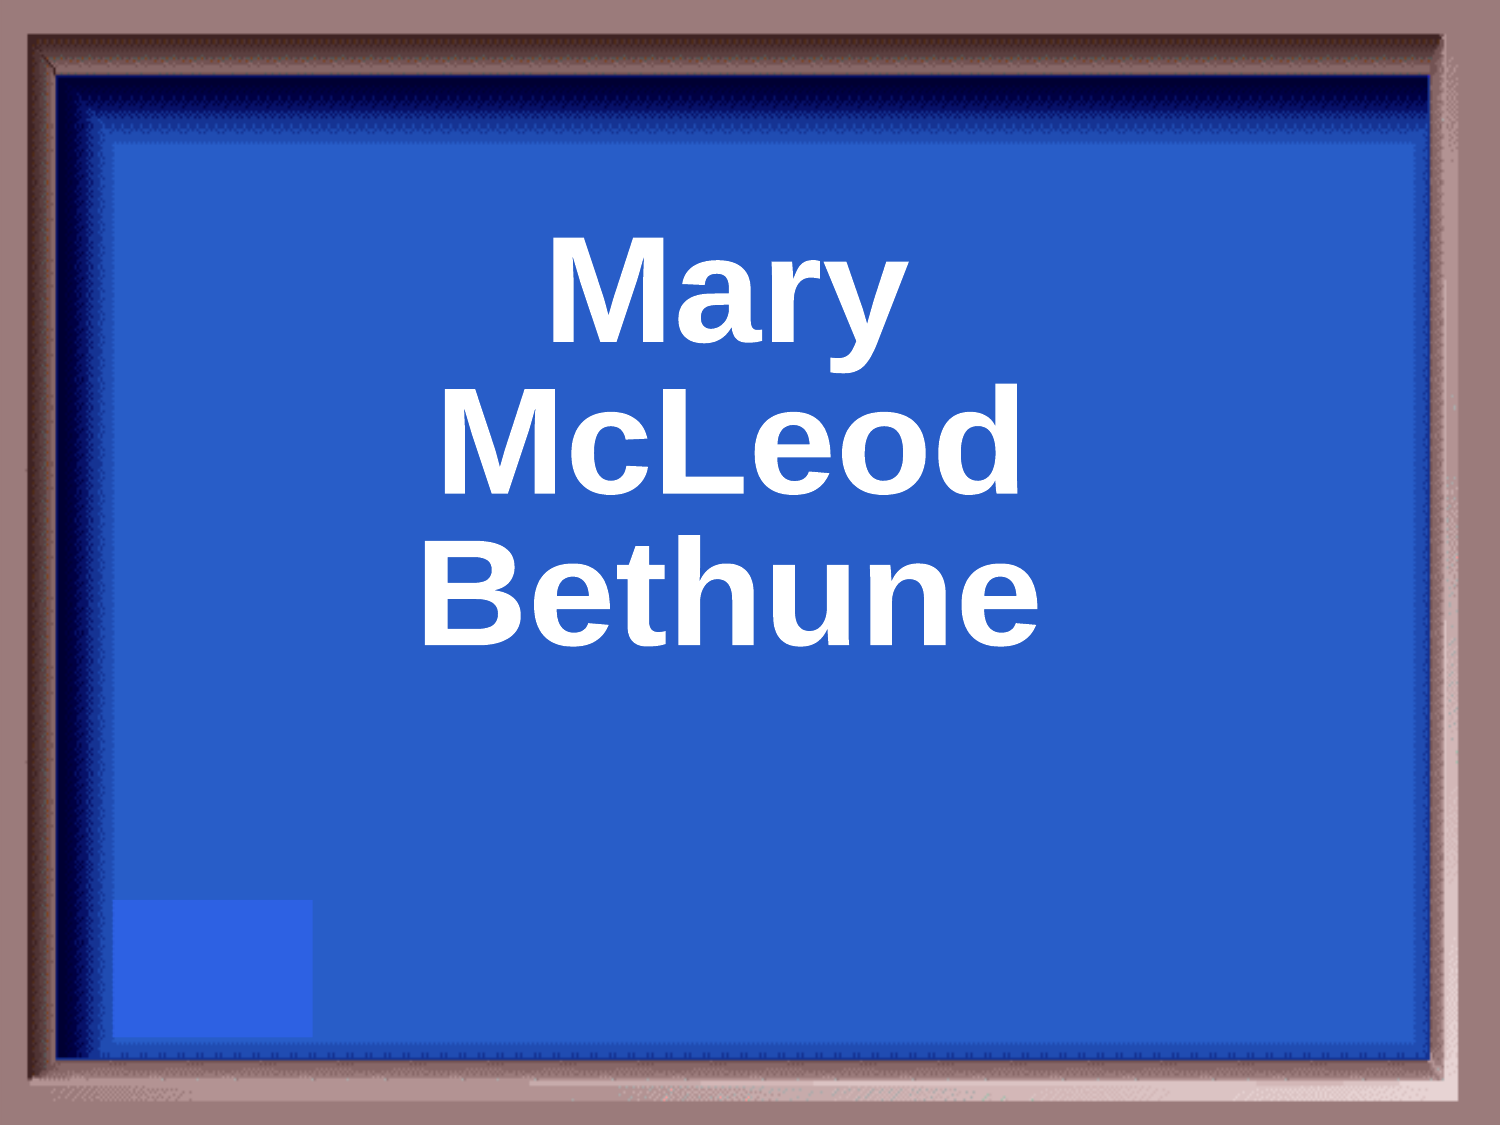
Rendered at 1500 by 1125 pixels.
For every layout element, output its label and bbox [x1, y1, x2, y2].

picture [0, 0, 1500, 1125]
text_box [112, 899, 313, 1038]
